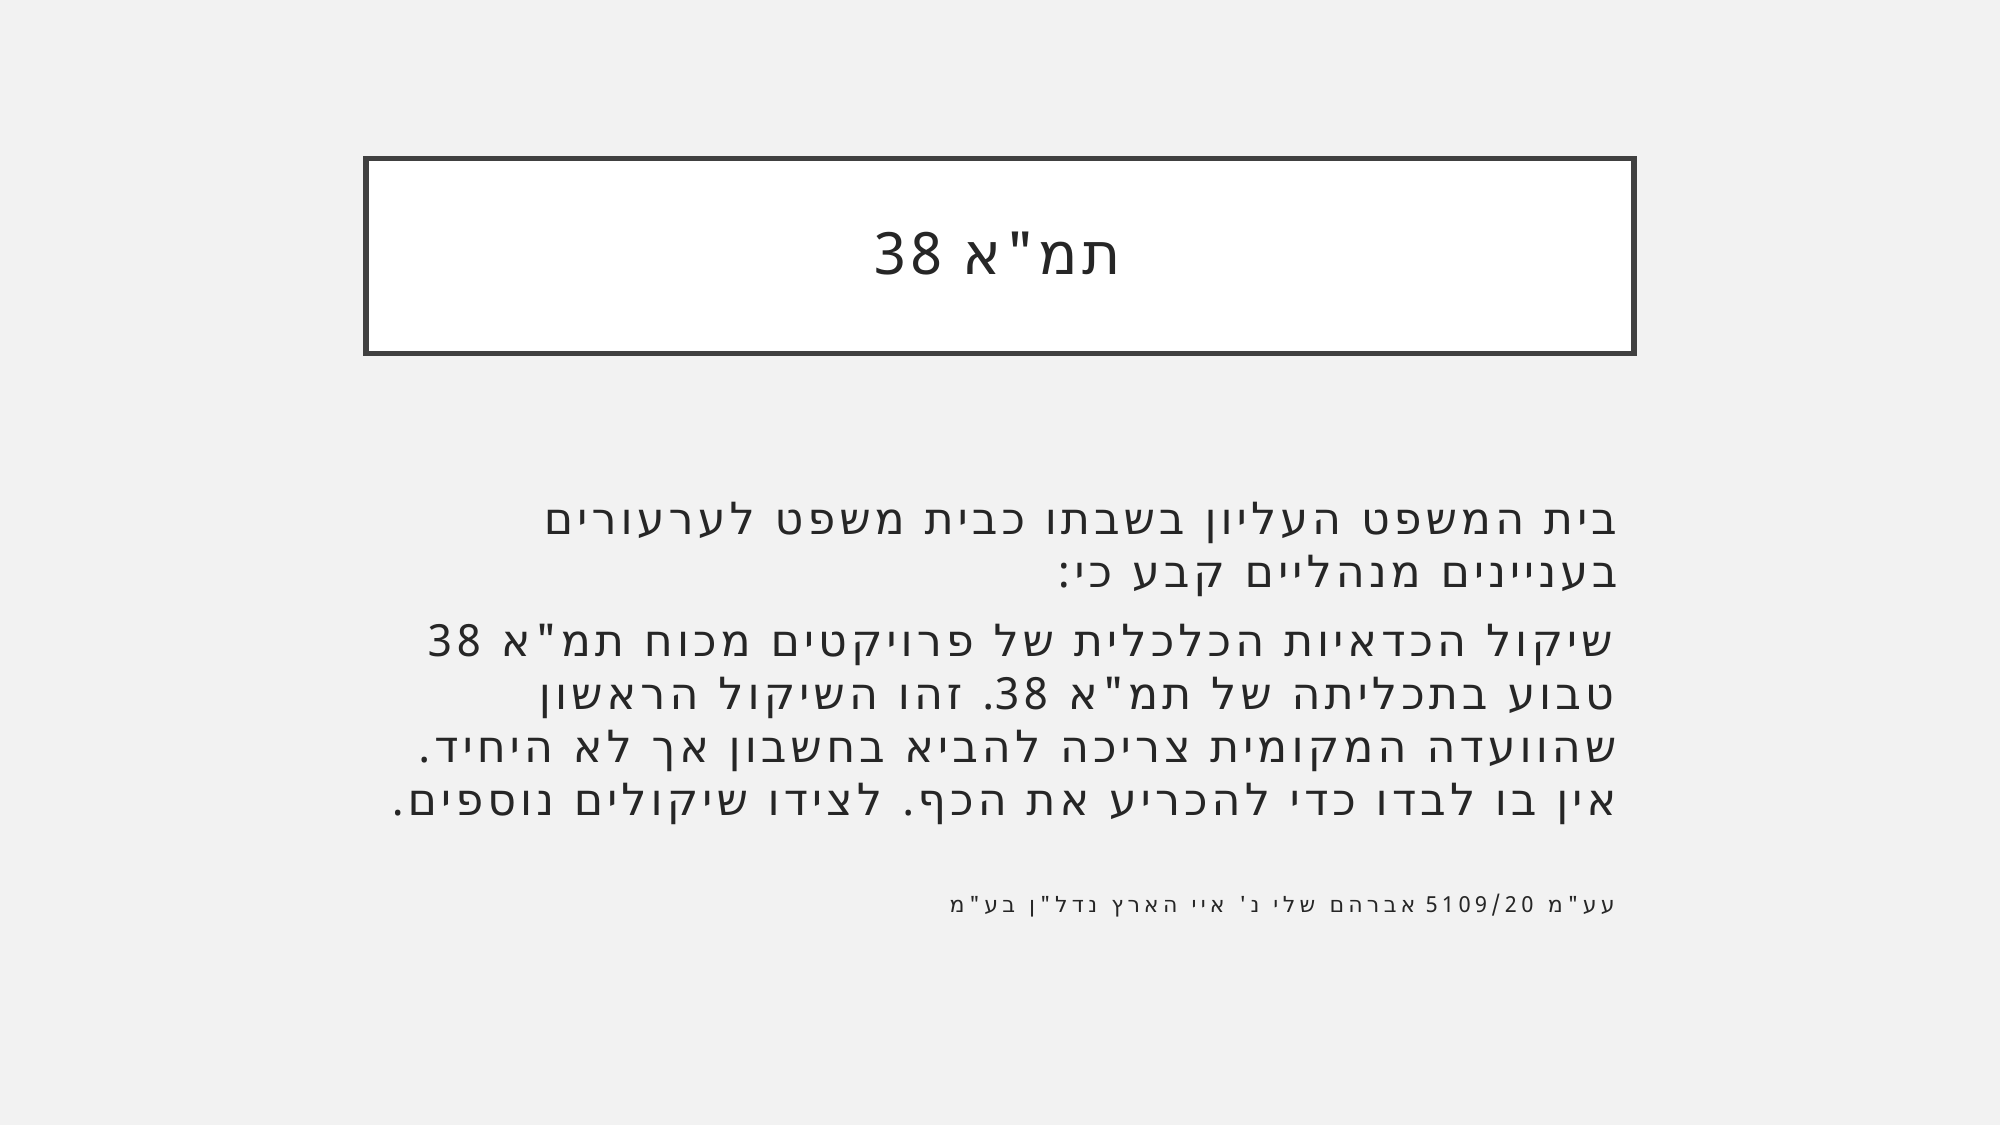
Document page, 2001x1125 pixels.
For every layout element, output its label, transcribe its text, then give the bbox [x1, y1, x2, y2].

list בית המשפט העליון בשבתו כבית משפט לערעורים בעניינים מנהליים קבע כי: שיקול הכדאיות הכלכלית של פרויקטים מכוח תמ"א 38 טבוע בתכליתה של תמ"א 38. זהו השיקול הראשון שהוועדה המקומית צריכה להביא בחשבון אך לא היחיד. אין בו לבדו כדי להכריע את הכף. לצידו שיקולים נוספים. עע"מ 5109/20 אברהם שלי נ' איי הארץ נדל"ן בע"מ [366, 432, 1634, 942]
title תמ"א 38 [363, 156, 1637, 356]
